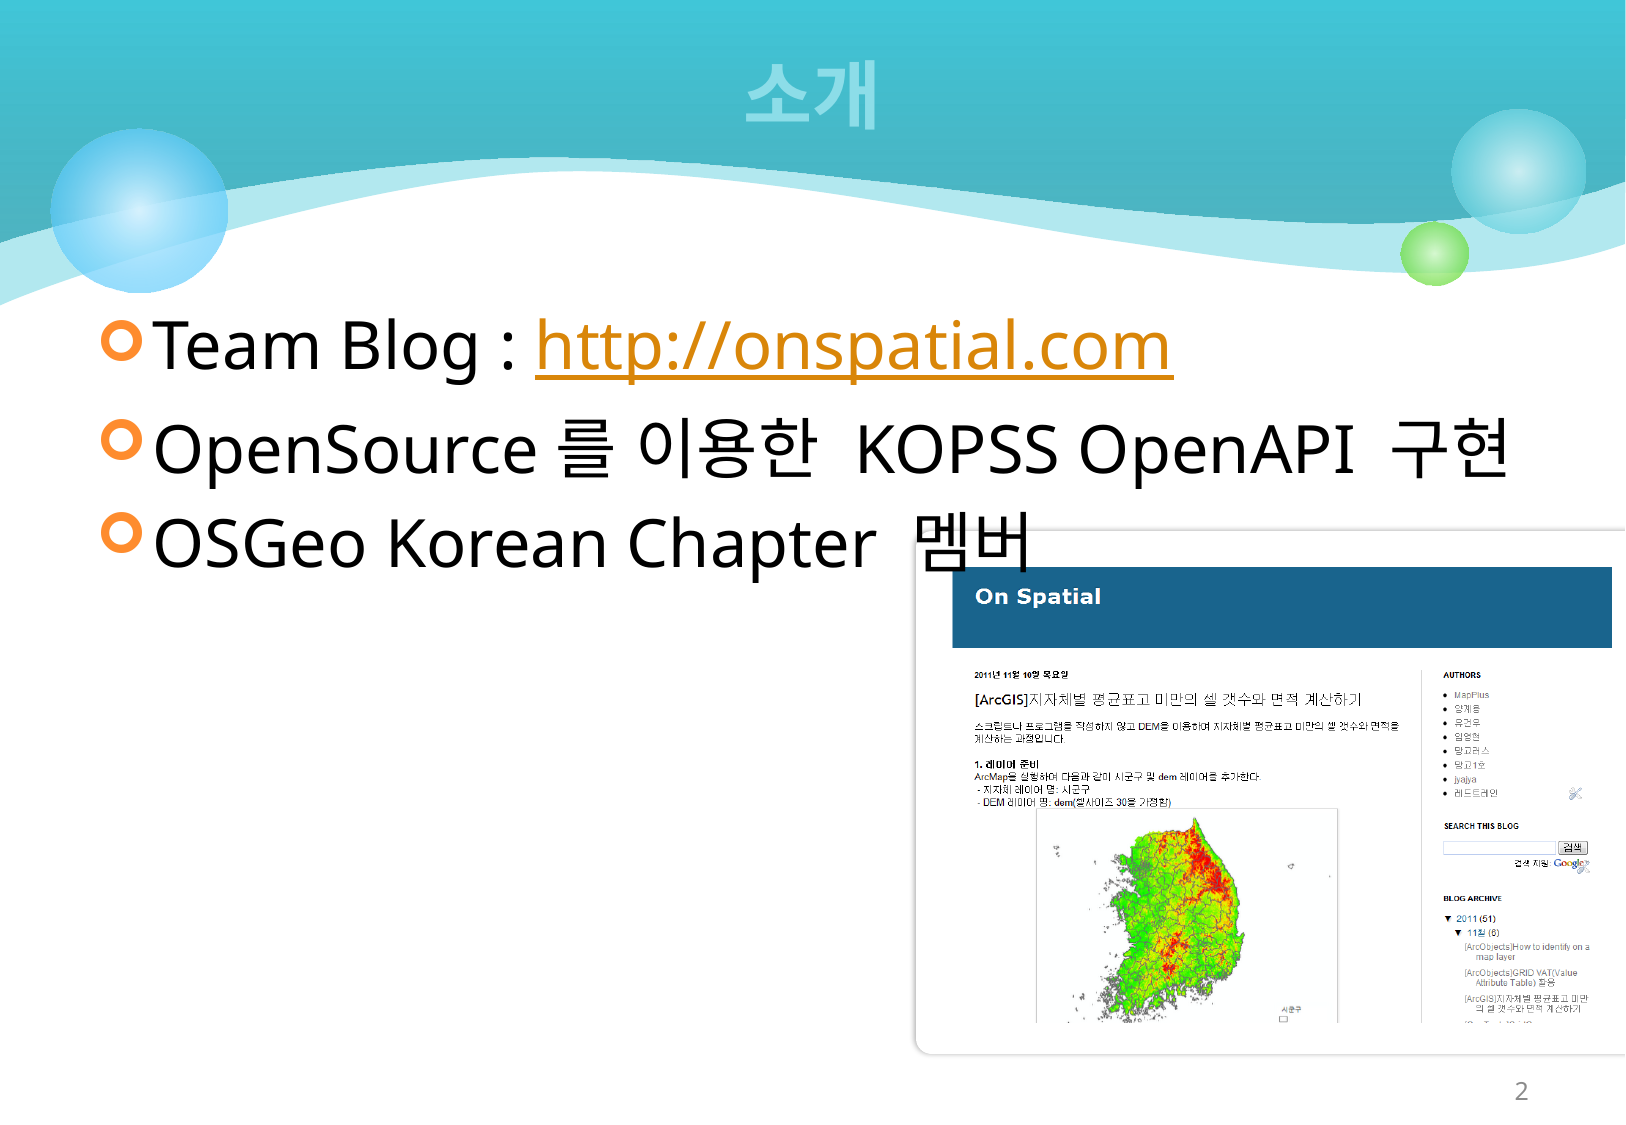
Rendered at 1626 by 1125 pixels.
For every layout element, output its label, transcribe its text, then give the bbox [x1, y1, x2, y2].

title 소개 [81, 0, 1544, 188]
picture [946, 562, 1617, 1024]
list Team Blog : http://onspatial.com OpenSource를 이용한 KOPSS OpenAPI 구현 OSGeo Korean Chapter 멤버 [81, 295, 1544, 1038]
slide_number 2 [1164, 1072, 1544, 1113]
